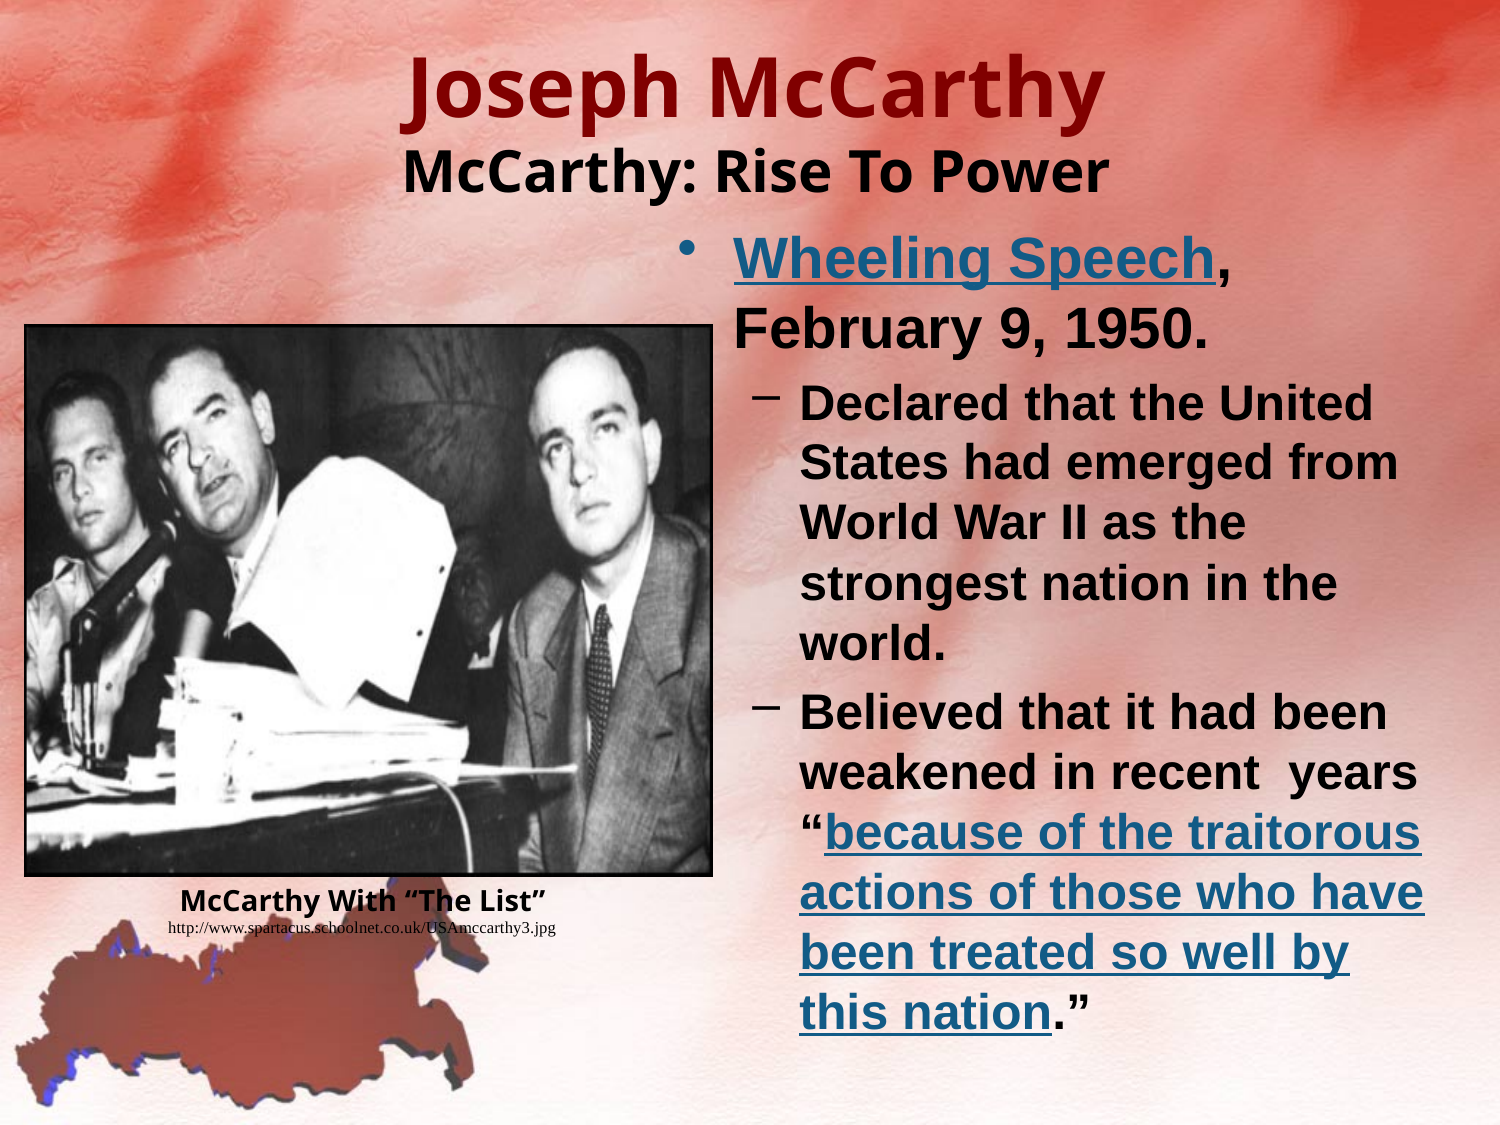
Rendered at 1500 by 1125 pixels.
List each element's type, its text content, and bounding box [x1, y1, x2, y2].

list Wheeling Speech, February 9, 1950. Declared that the United States had emerged from World War II as the strongest nation in the world. Believed that it had been weakened in recent years “because of the traitorous actions of those who have been treated so well by this nation.” [662, 212, 1463, 1088]
text_box McCarthy With “The List” http://www.spartacus.schoolnet.co.uk/USAmccarthy3.jpg [125, 885, 600, 945]
title Joseph McCarthy McCarthy: Rise To Power [37, 24, 1476, 213]
picture [0, 0, 1500, 1125]
